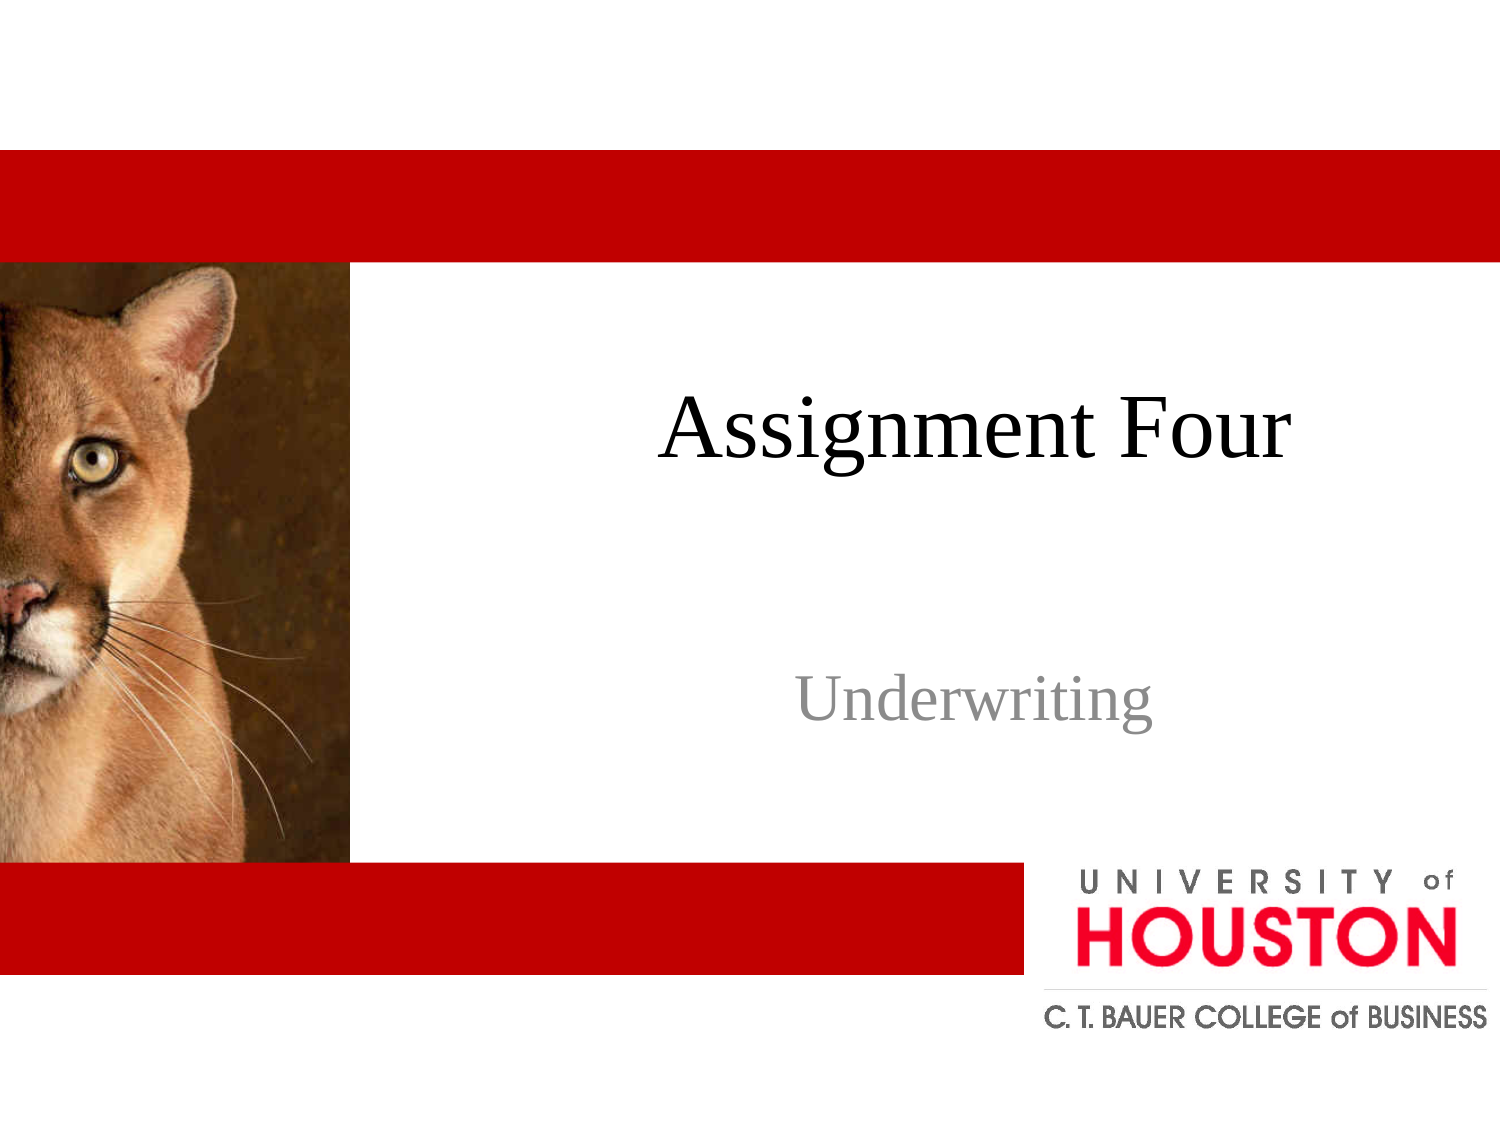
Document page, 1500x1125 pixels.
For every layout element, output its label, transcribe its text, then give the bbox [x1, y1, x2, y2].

subtitle Underwriting [537, 575, 1413, 813]
picture [0, 263, 350, 862]
picture [1024, 862, 1500, 1038]
title Assignment Four [537, 299, 1413, 542]
